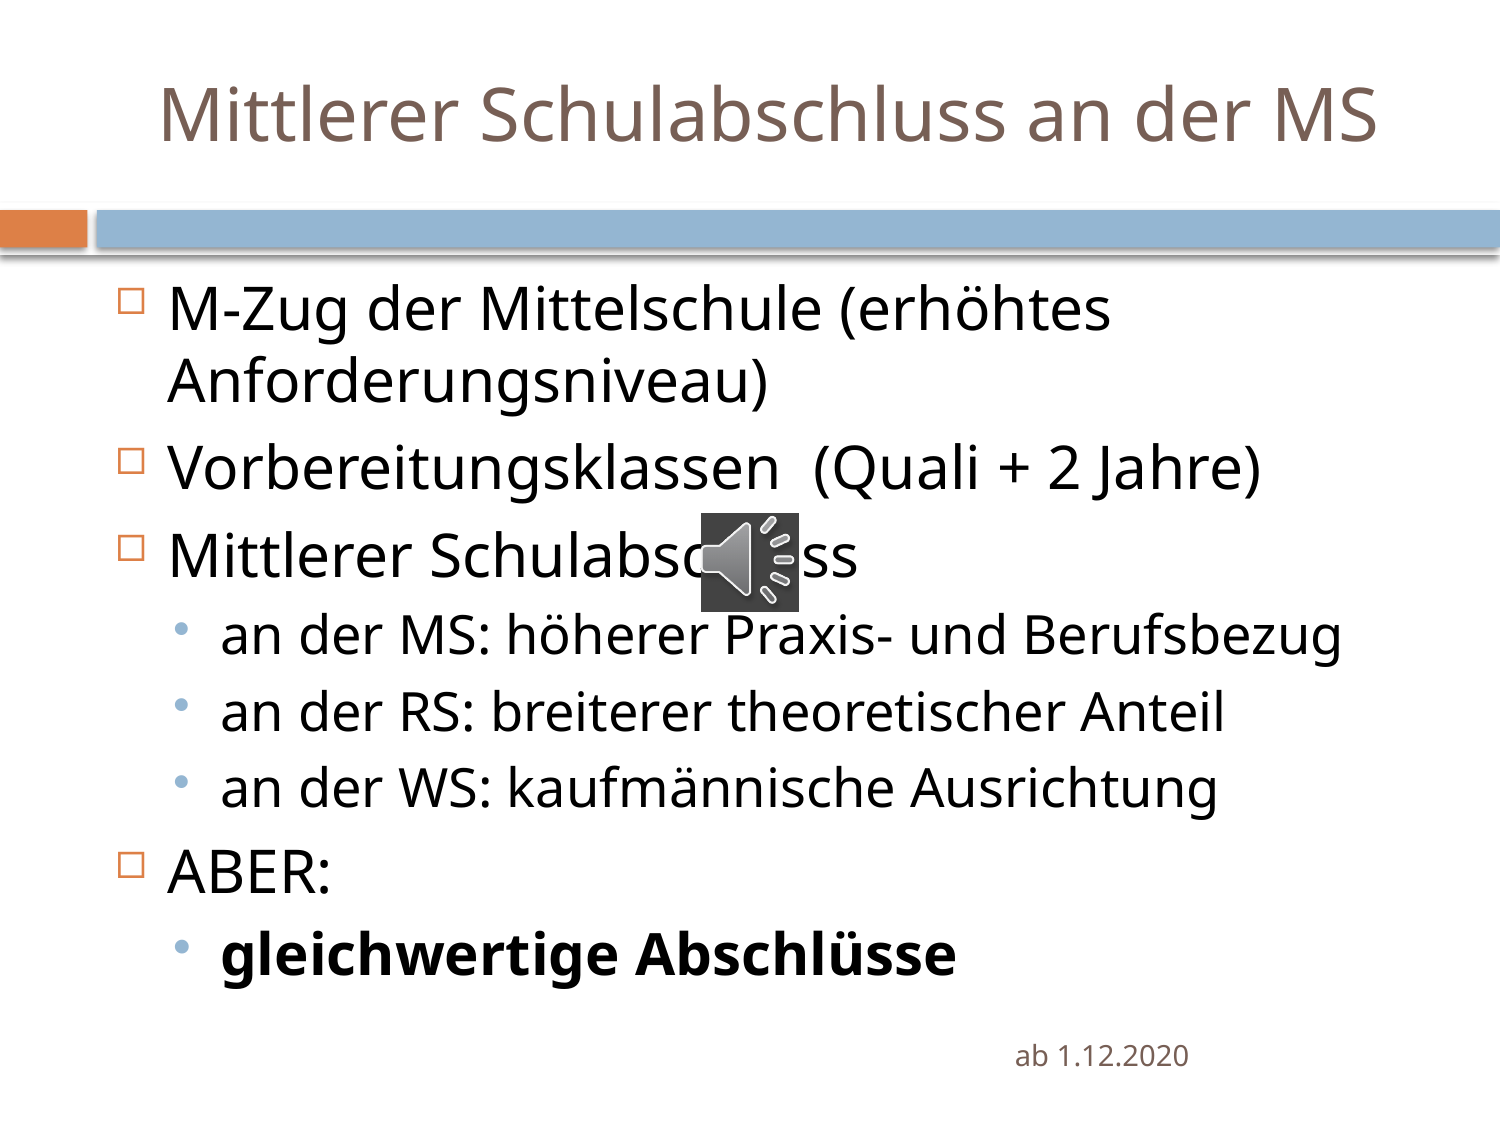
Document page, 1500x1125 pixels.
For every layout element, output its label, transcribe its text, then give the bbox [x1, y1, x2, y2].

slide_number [999, 1025, 1438, 1085]
list M-Zug der Mittelschule (erhöhtes Anforderungsniveau) Vorbereitungsklassen (Quali + 2 Jahre) Mittlerer Schulabschluss an der MS: höherer Praxis- und Berufsbezug an der RS: breiterer theoretischer Anteil an der WS: kaufmännische Ausrichtung ABER: gleichwertige Abschlüsse [100, 262, 1438, 1000]
picture [699, 512, 801, 613]
title Mittlerer Schulabschluss an der MS [100, 30, 1438, 194]
